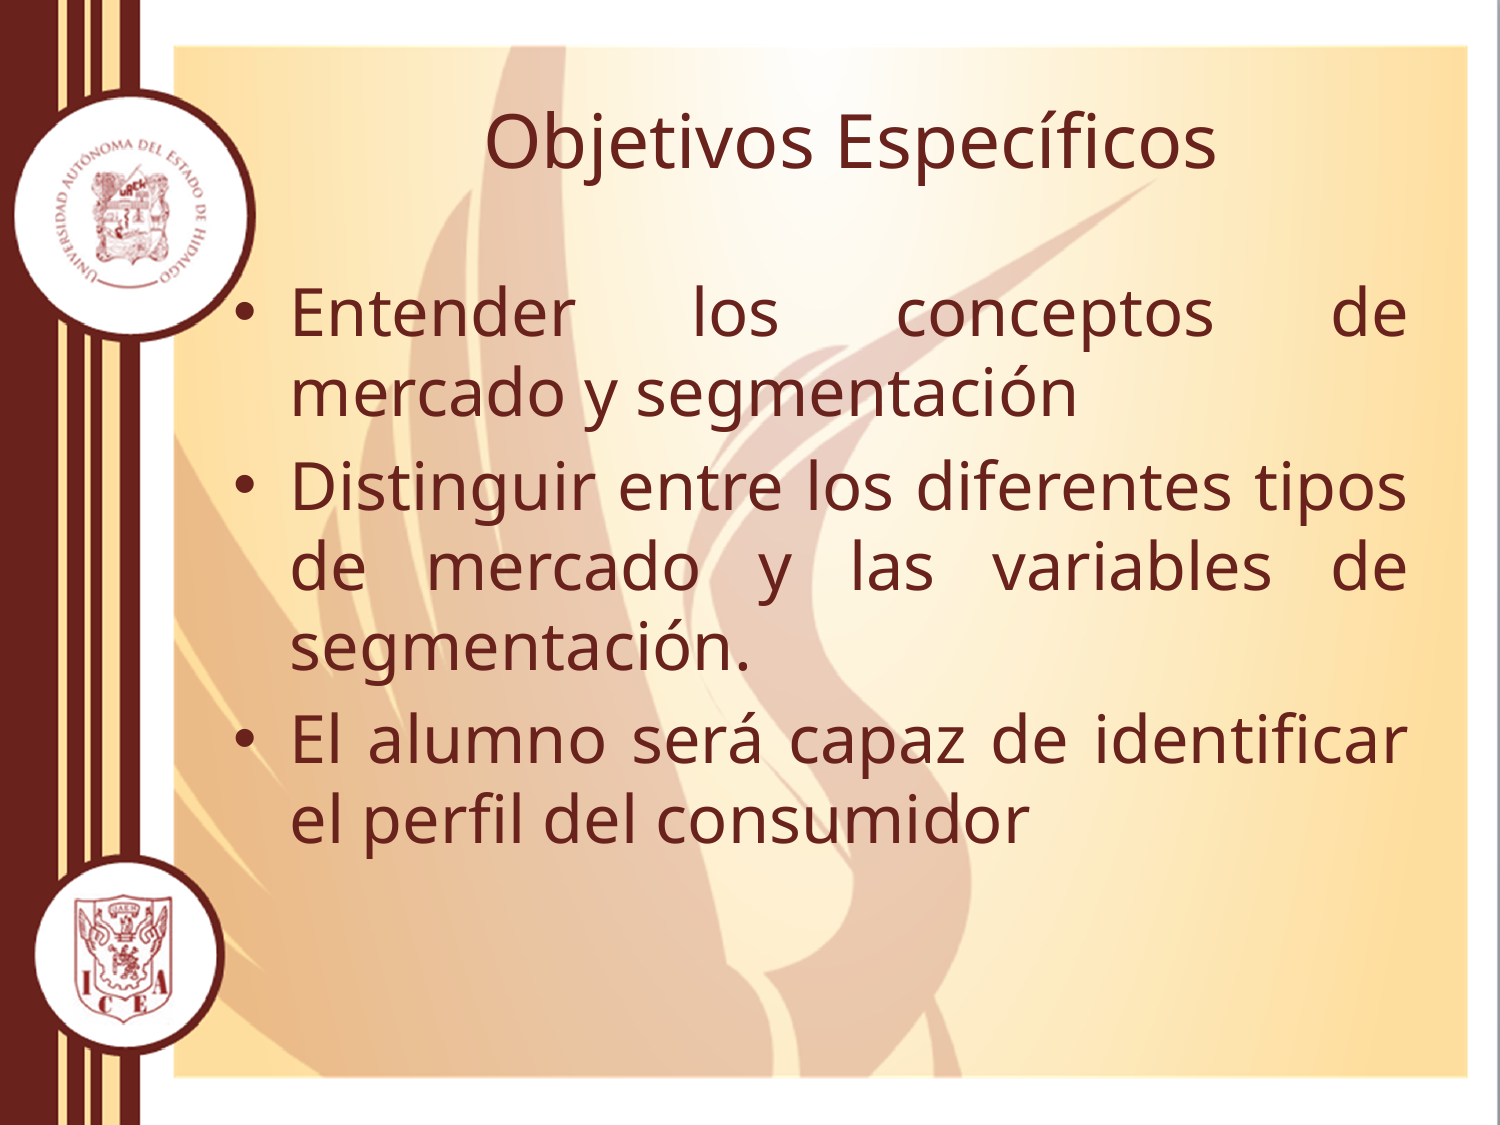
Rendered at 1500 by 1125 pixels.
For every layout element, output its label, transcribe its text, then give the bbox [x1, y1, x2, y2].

title Objetivos Específicos [277, 45, 1425, 233]
list Entender los conceptos de mercado y segmentación Distinguir entre los diferentes tipos de mercado y las variables de segmentación. El alumno será capaz de identificar el perfil del consumidor [218, 262, 1425, 1005]
picture [0, 0, 1500, 1125]
